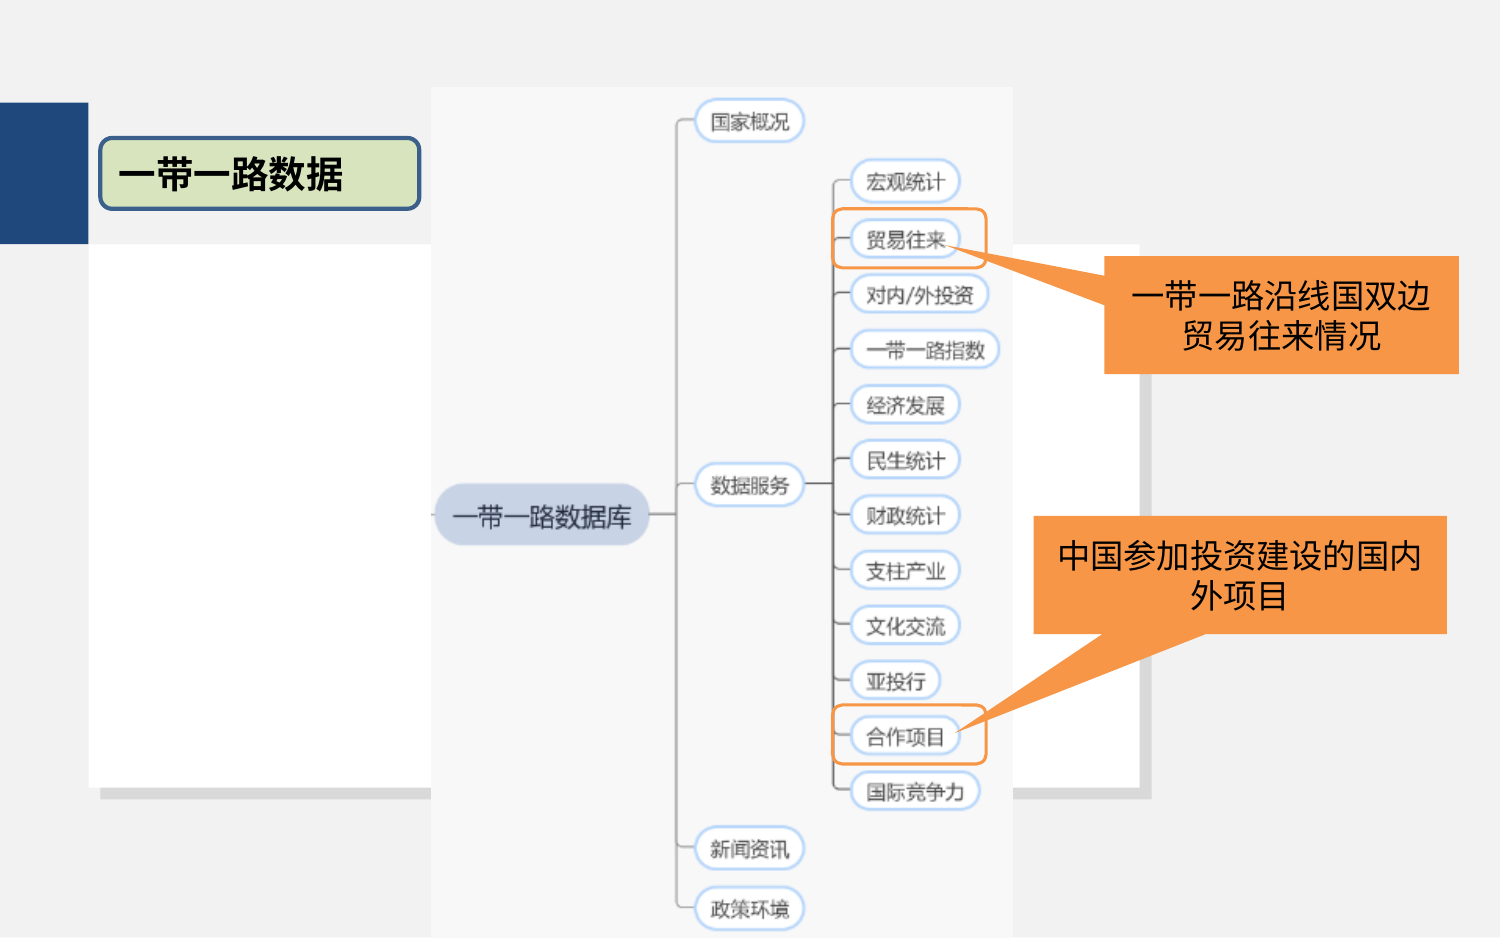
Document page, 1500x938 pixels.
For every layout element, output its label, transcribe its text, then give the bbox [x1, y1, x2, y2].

picture [430, 87, 1013, 938]
text_box 一带一路数据 [98, 135, 422, 211]
text_box 一带一路沿线国双边贸易往来情况 [1016, 256, 1459, 375]
text_box 中国参加投资建设的国内外项目 [1016, 515, 1447, 709]
